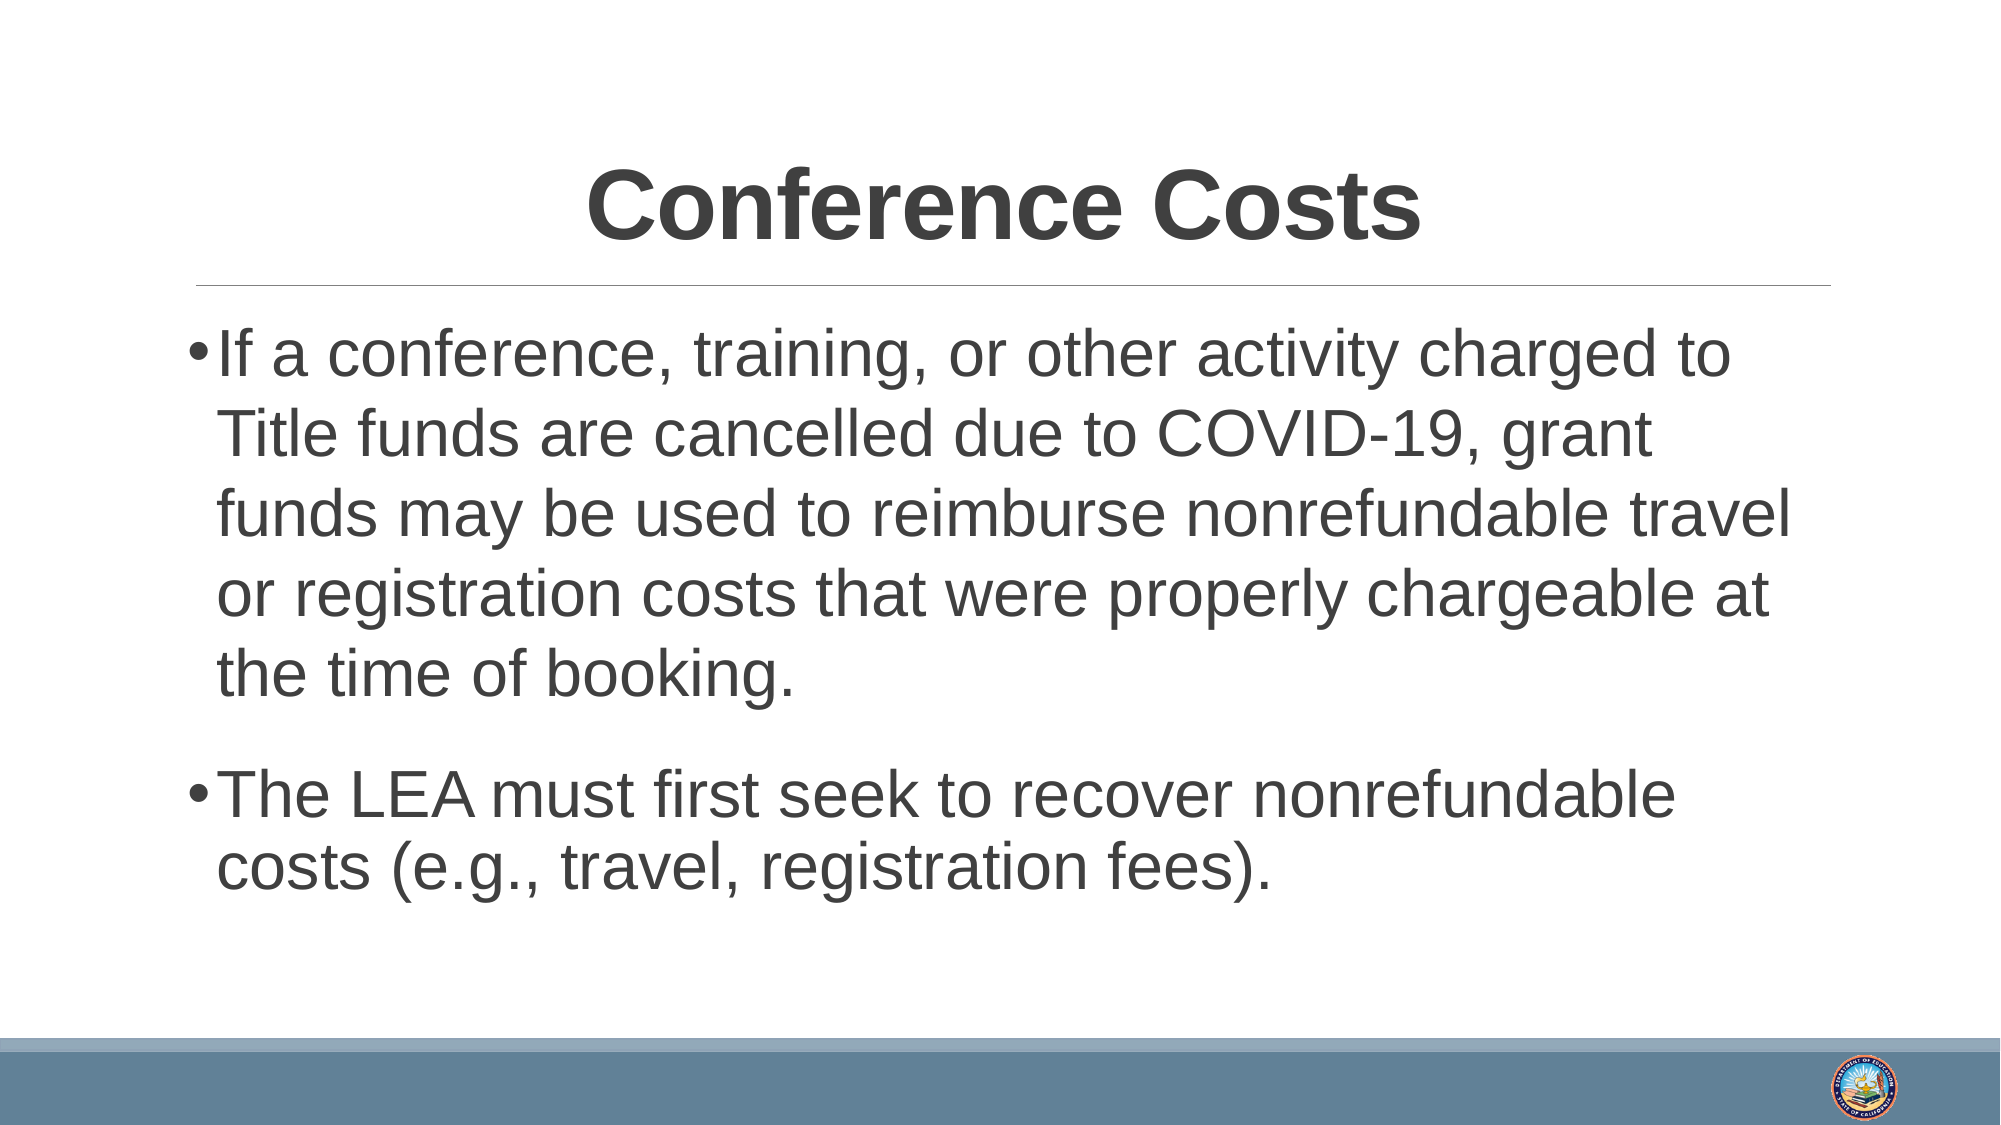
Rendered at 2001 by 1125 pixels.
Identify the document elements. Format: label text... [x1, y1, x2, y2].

title Conference Costs [180, 90, 1830, 268]
list If a conference, training, or other activity charged to Title funds are cancelled due to COVID-19, grant funds may be used to reimburse nonrefundable travel or registration costs that were properly chargeable at the time of booking. The LEA must first seek to recover nonrefundable costs (e.g., travel, registration fees). [180, 302, 1830, 1018]
picture [1831, 1055, 1899, 1122]
